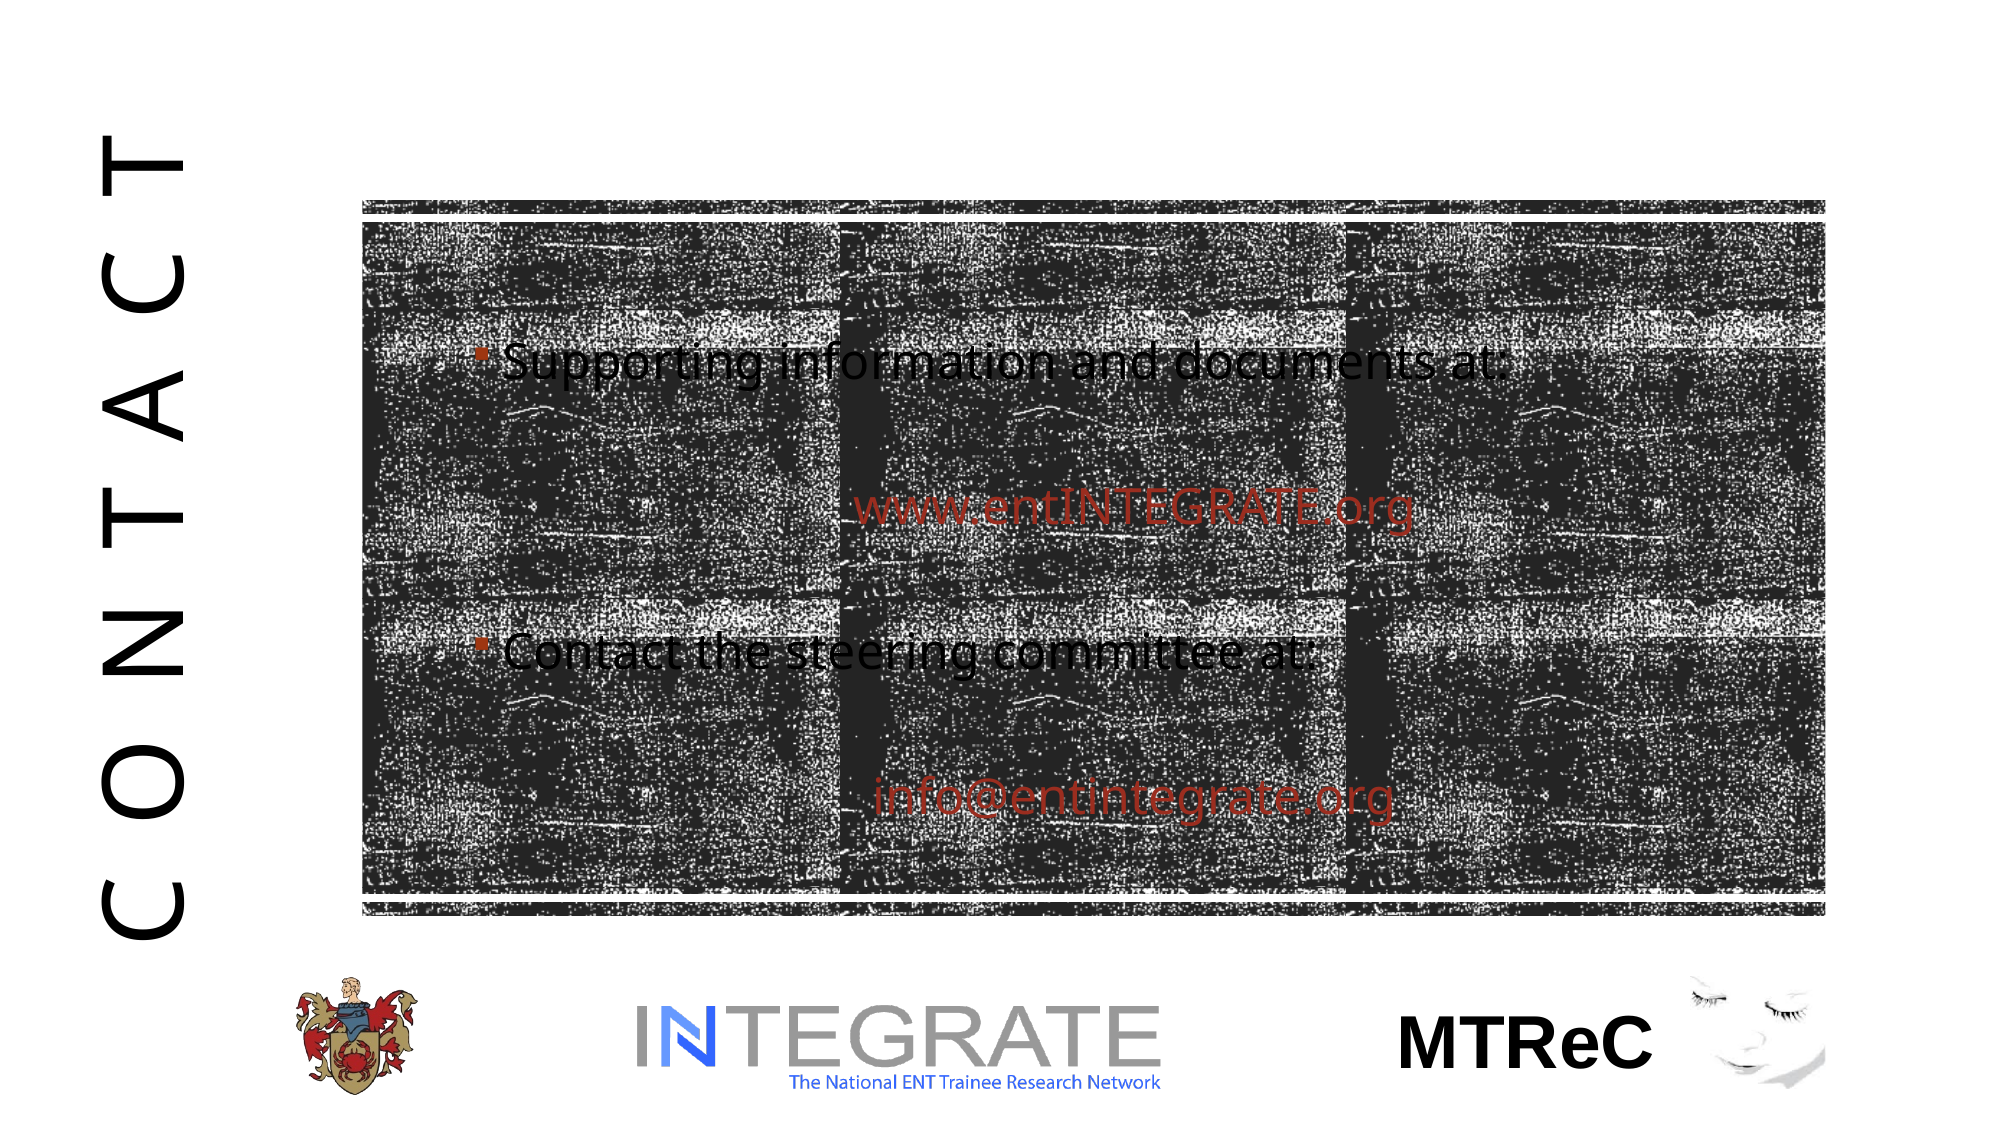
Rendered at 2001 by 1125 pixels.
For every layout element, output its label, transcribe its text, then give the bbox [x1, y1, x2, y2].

picture [1690, 976, 1826, 1089]
list Supporting information and documents at: www.entINTEGRATE.org Contact the steering committee at: info@entintegrate.org [457, 168, 1826, 925]
text_box [361, 199, 457, 215]
text_box [361, 902, 457, 917]
picture [612, 986, 1186, 1102]
picture [295, 976, 418, 1095]
text_box CONTACT [0, 0, 296, 1083]
text_box [361, 221, 457, 895]
